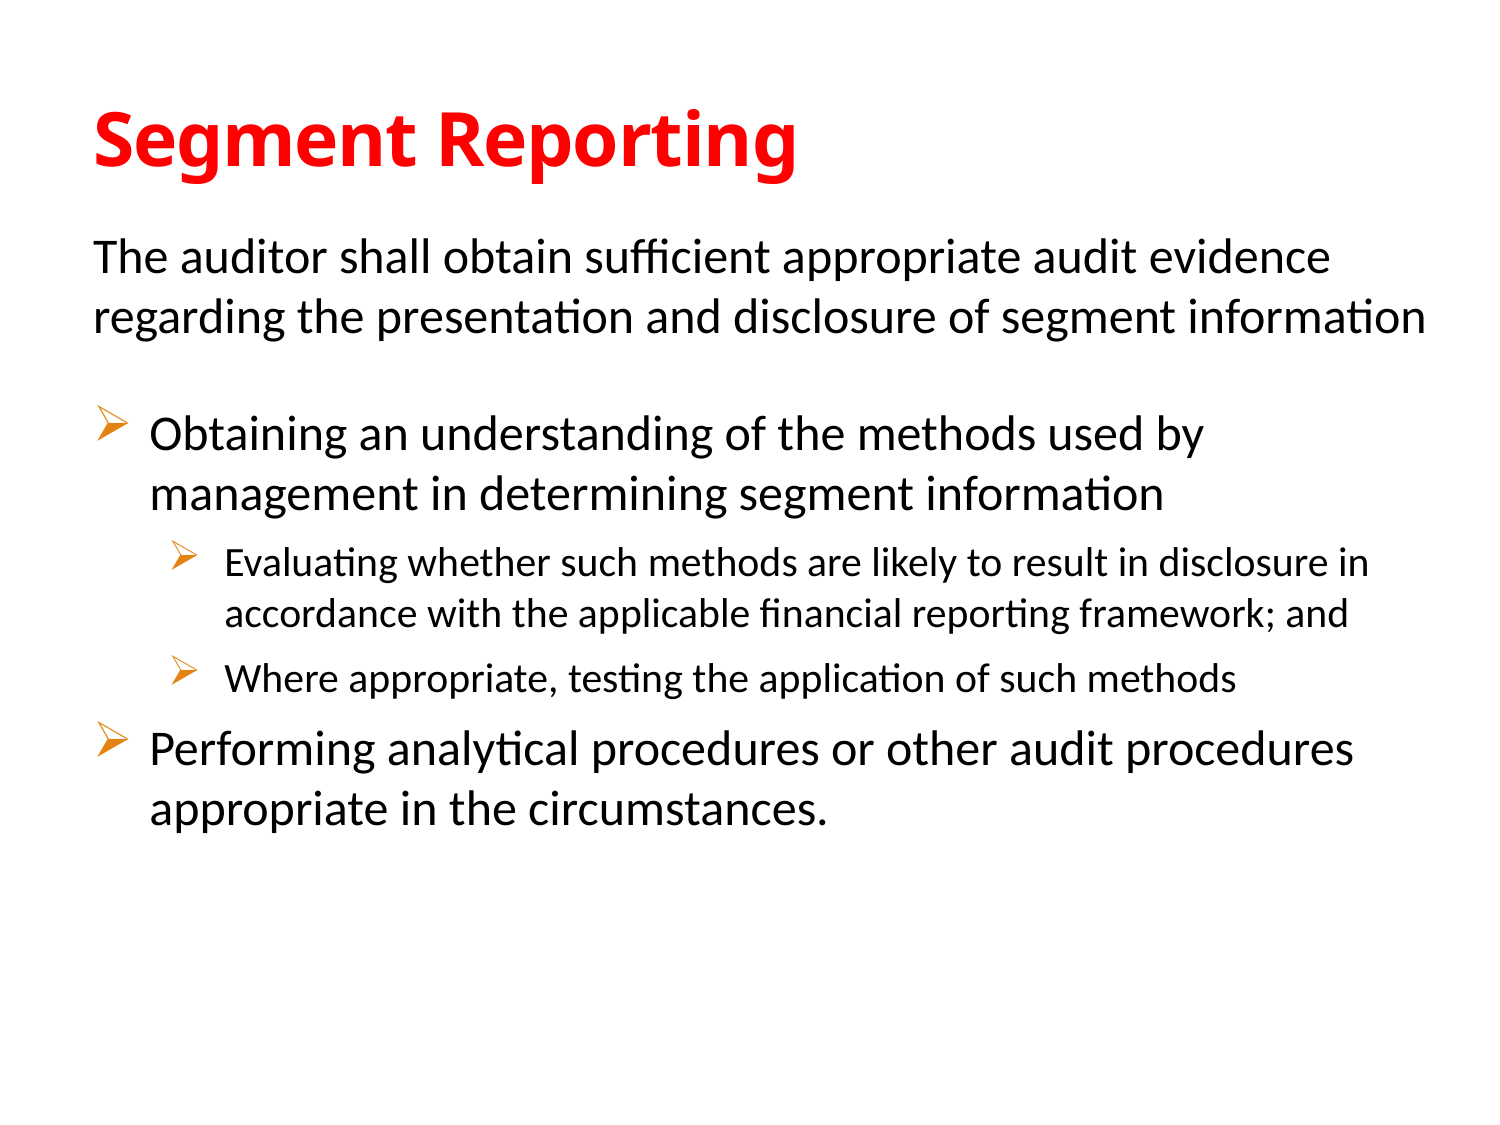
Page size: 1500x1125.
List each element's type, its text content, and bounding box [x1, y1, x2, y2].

title Segment Reporting [91, 90, 1436, 208]
text_box The auditor shall obtain sufficient appropriate audit evidence regarding the presentation and disclosure of segment information Obtaining an understanding of the methods used by management in determining segment information Evaluating whether such methods are likely to result in disclosure in accordance with the applicable financial reporting framework; and Where appropriate, testing the application of such methods Performing analytical procedures or other audit procedures appropriate in the circumstances. [91, 208, 1436, 836]
